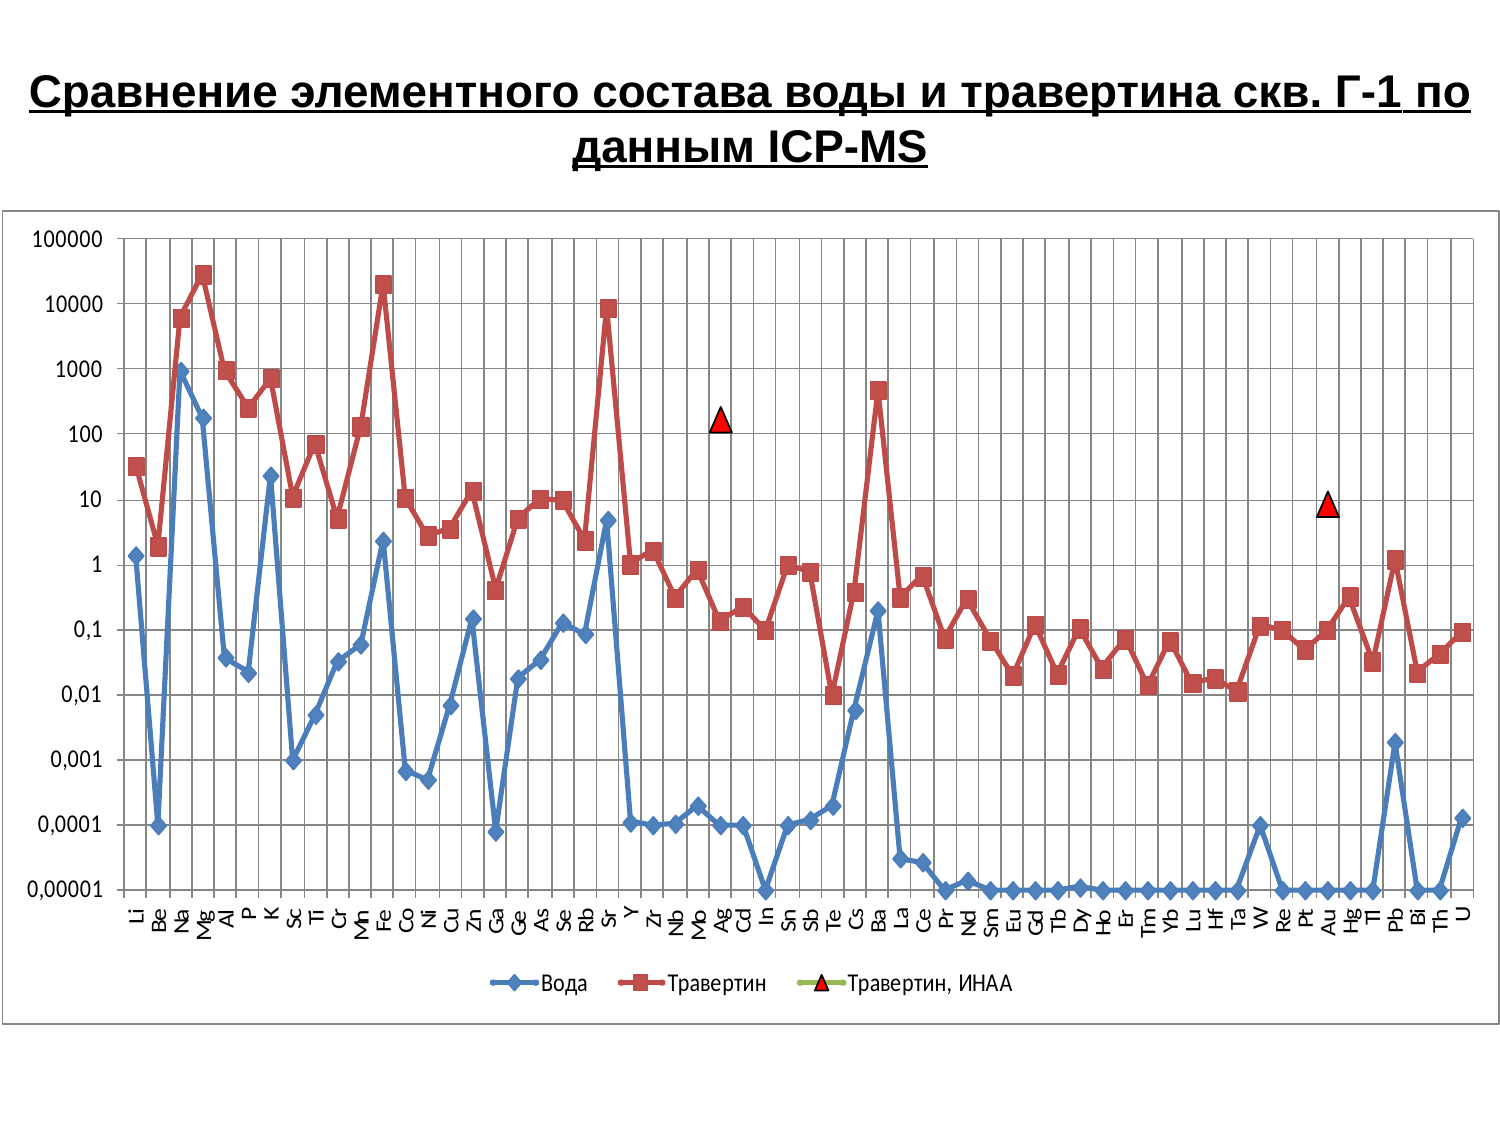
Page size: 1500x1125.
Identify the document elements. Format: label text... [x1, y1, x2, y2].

picture [0, 207, 1500, 1026]
text_box Сравнение элементного состава воды и травертина скв. Г-1 по данным ICP-MS [0, 54, 1500, 180]
